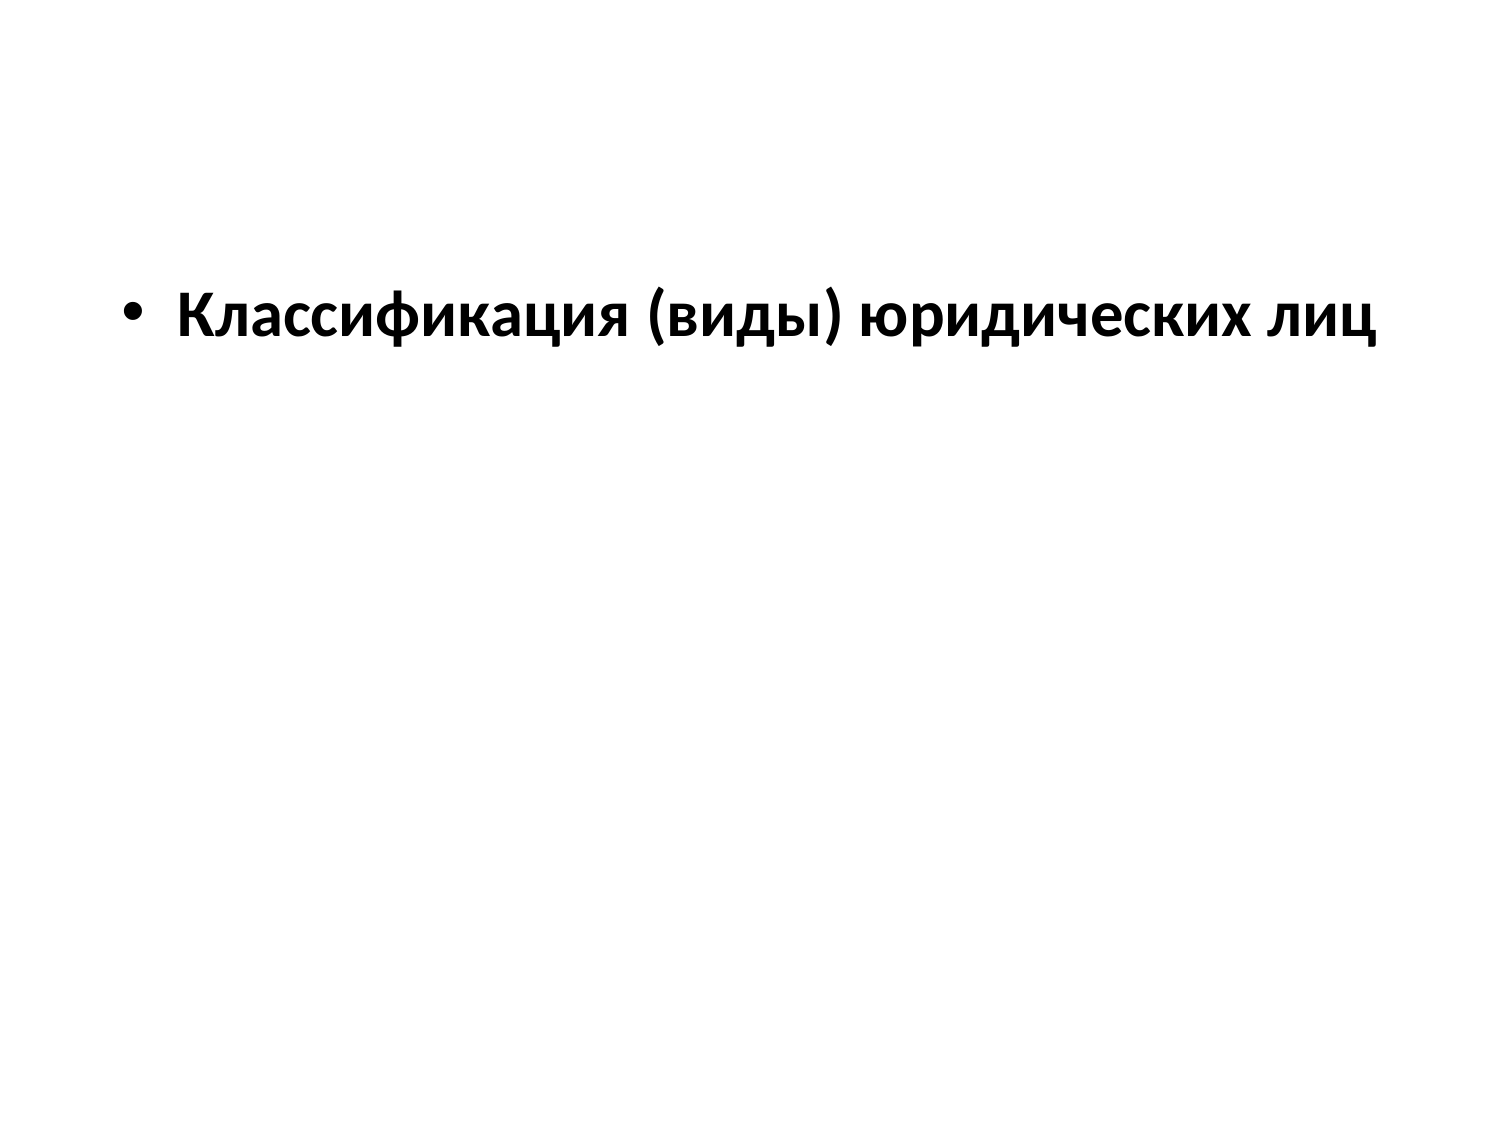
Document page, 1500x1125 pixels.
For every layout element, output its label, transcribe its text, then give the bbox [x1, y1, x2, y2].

list Классификация (виды) юридических лиц [75, 262, 1425, 1005]
